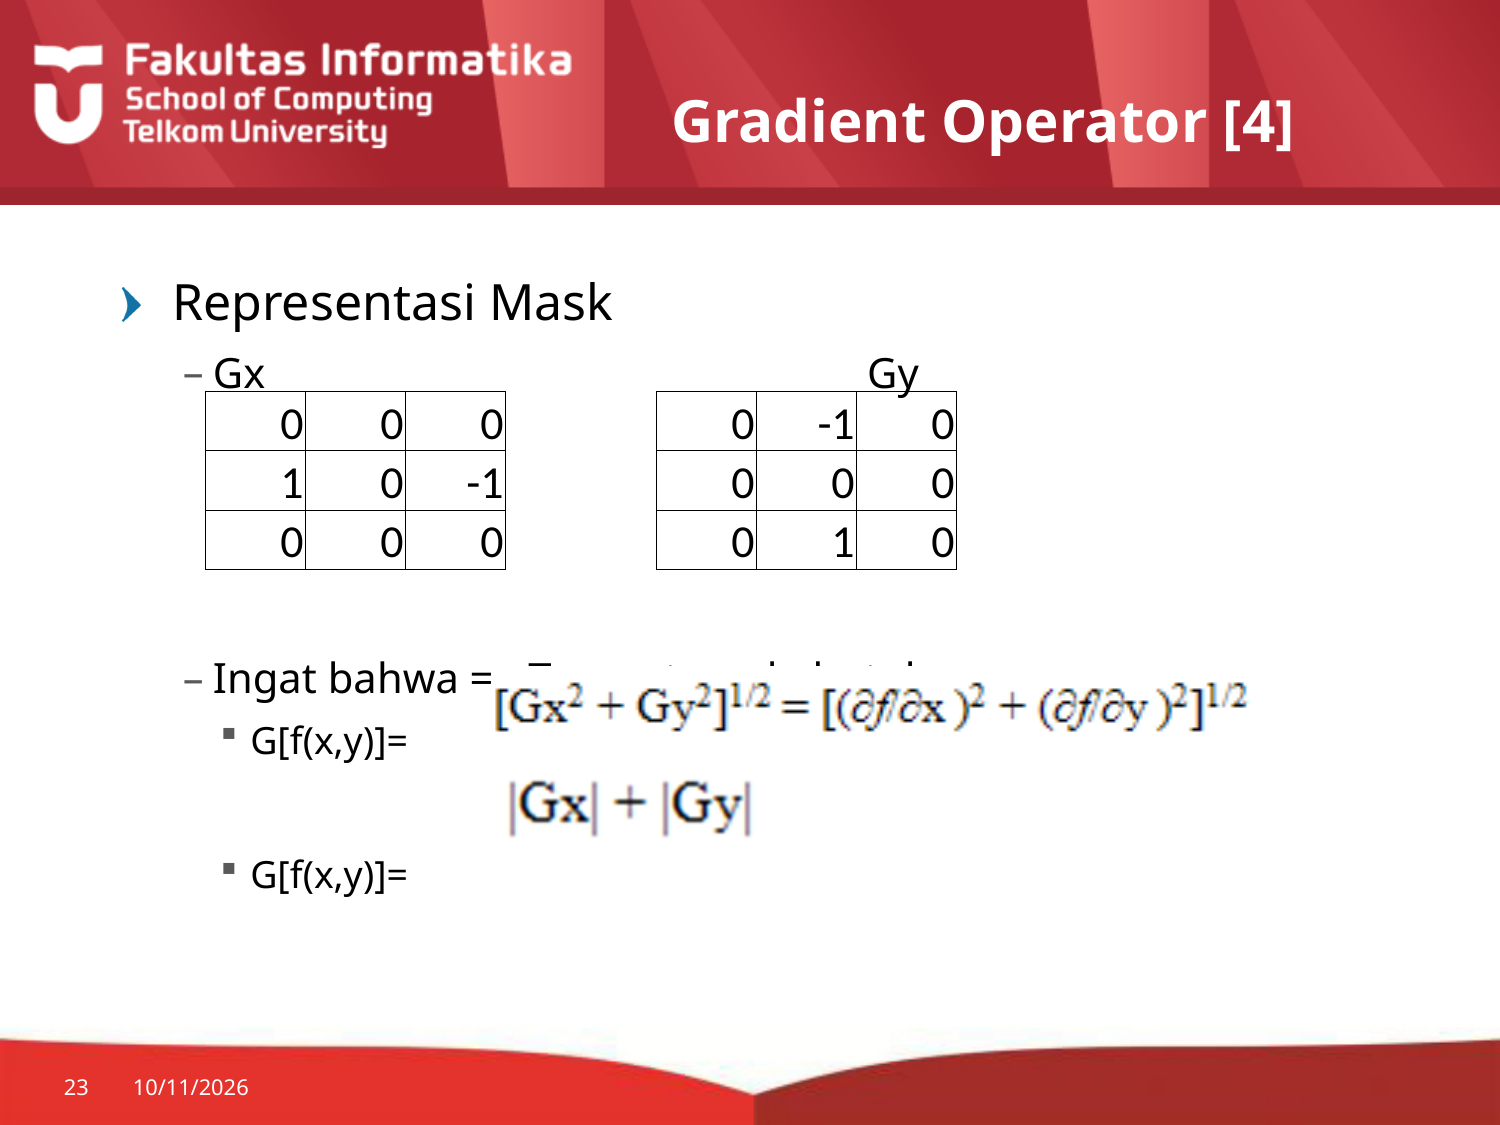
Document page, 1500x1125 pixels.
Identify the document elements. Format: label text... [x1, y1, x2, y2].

table_cell 0 [857, 511, 956, 569]
slide_number 23 [63, 1058, 123, 1119]
list Representasi Mask Gx Gy Ingat bahwa => Tergantung kebutuhan G[f(x,y)]= G[f(x,y)]= [100, 262, 1438, 1000]
table_cell 0 [306, 451, 405, 510]
table_cell 0 [406, 511, 505, 569]
table_cell 1 [757, 511, 856, 569]
table_header 0 [206, 392, 305, 450]
table_header 0 [657, 392, 756, 450]
table_header 0 [406, 392, 505, 450]
table_cell 0 [206, 511, 305, 569]
table_cell 0 [306, 511, 405, 569]
table_cell 0 [657, 451, 756, 510]
title Gradient Operator [4] [656, 37, 1438, 200]
table_cell 0 [857, 451, 956, 510]
table_header -1 [757, 392, 856, 450]
table_cell -1 [406, 451, 505, 510]
table_cell 1 [206, 451, 305, 510]
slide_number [132, 1058, 403, 1119]
table_cell 0 [657, 511, 756, 569]
picture [115, 276, 145, 324]
picture [493, 666, 1256, 864]
table_header 0 [306, 392, 405, 450]
table_header 0 [857, 392, 956, 450]
picture [0, 0, 1500, 205]
table_cell 0 [757, 451, 856, 510]
picture [0, 1024, 1500, 1125]
